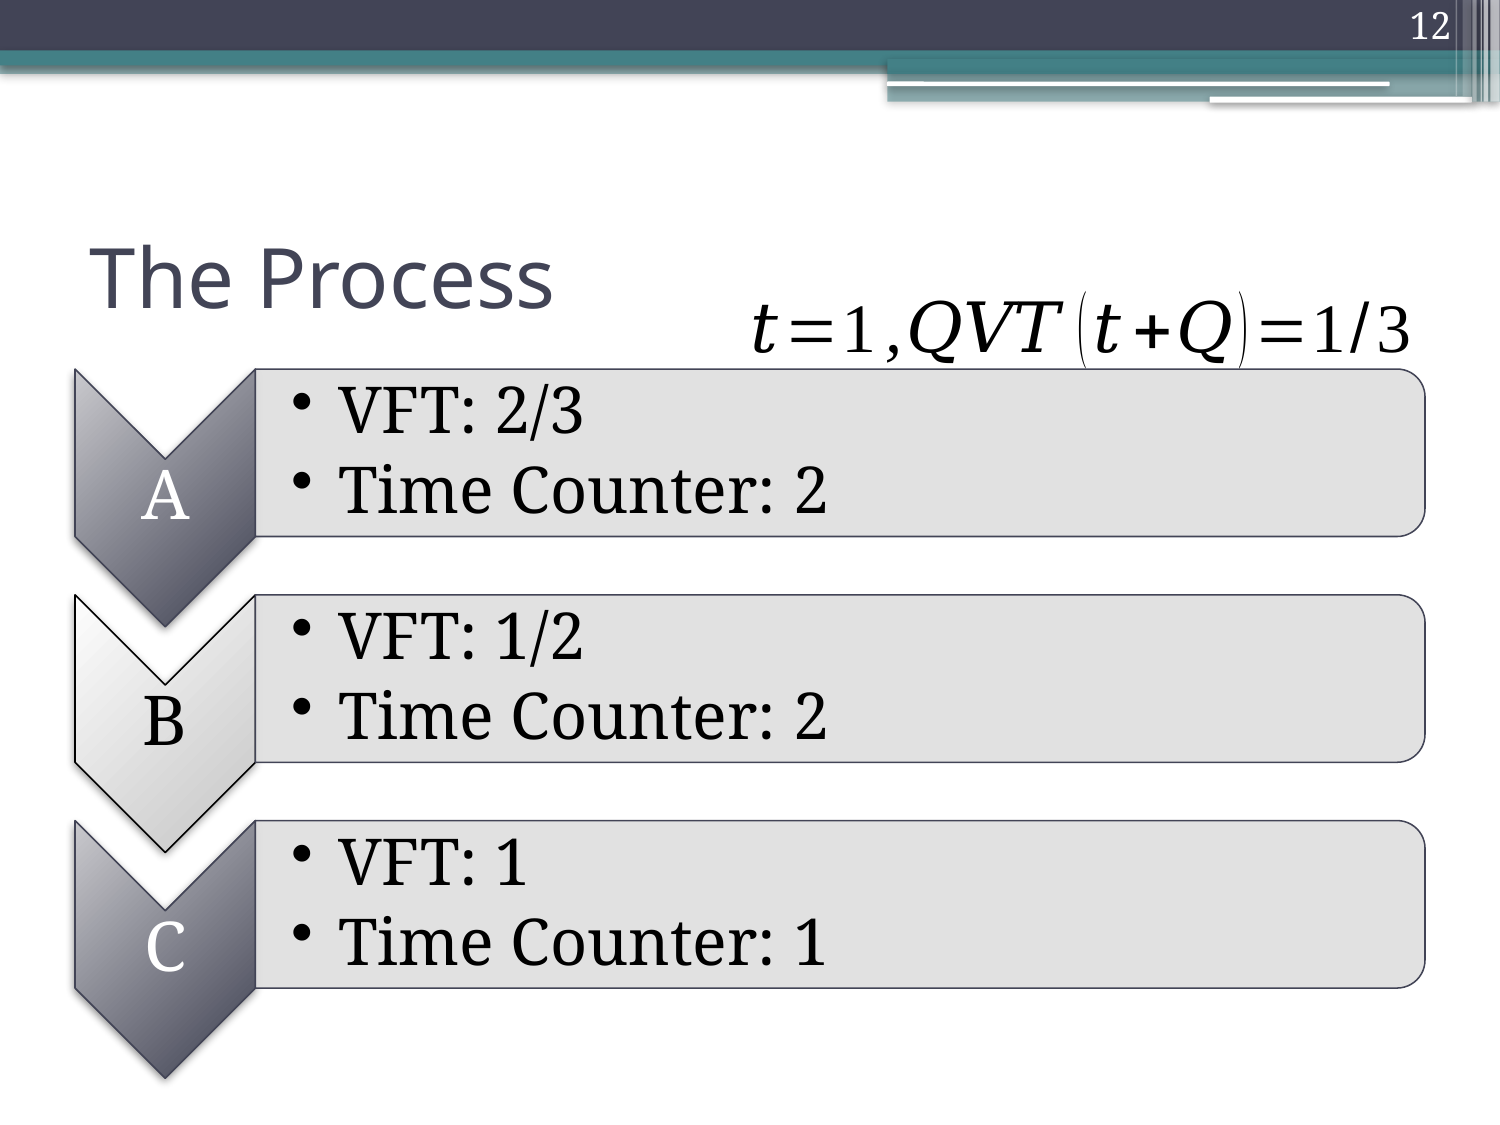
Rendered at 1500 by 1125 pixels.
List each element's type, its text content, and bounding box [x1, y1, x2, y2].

title The Process [75, 187, 1425, 363]
slide_number 12 [1341, 0, 1466, 61]
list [74, 368, 1426, 1079]
